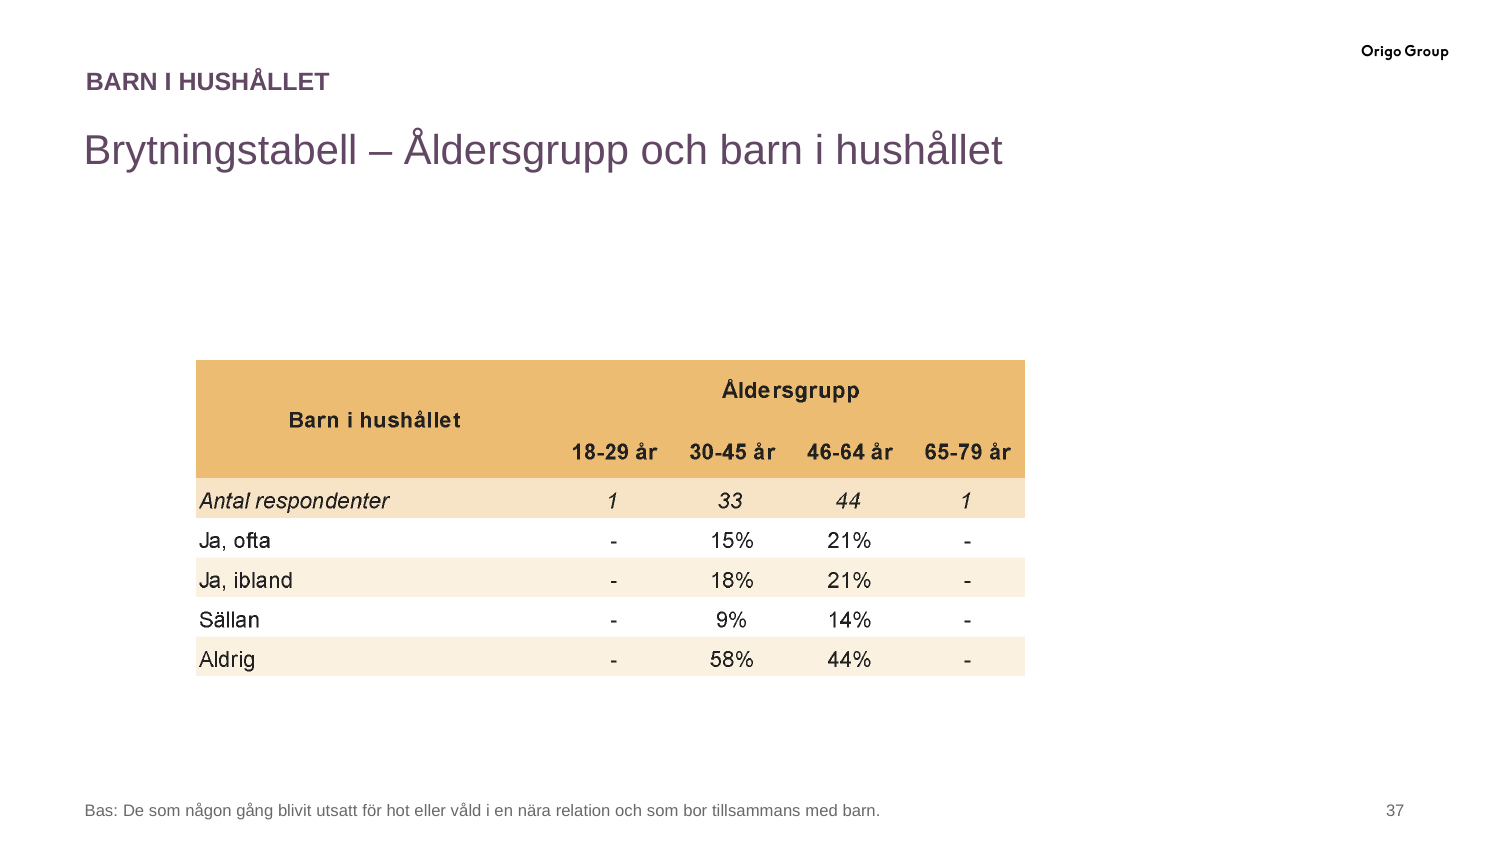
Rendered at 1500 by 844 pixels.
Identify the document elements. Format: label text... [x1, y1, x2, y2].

footer Bas: De som någon gång blivit utsatt för hot eller våld i en nära relation och som bor tillsammans med barn. [69, 782, 1240, 828]
title BARN I HUSHÅLLET [70, 29, 1143, 103]
picture [1353, 35, 1457, 70]
list Brytningstabell – Åldersgrupp och barn i hushållet [68, 110, 1141, 239]
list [194, 357, 1025, 676]
slide_number ‹#› [1259, 782, 1420, 828]
